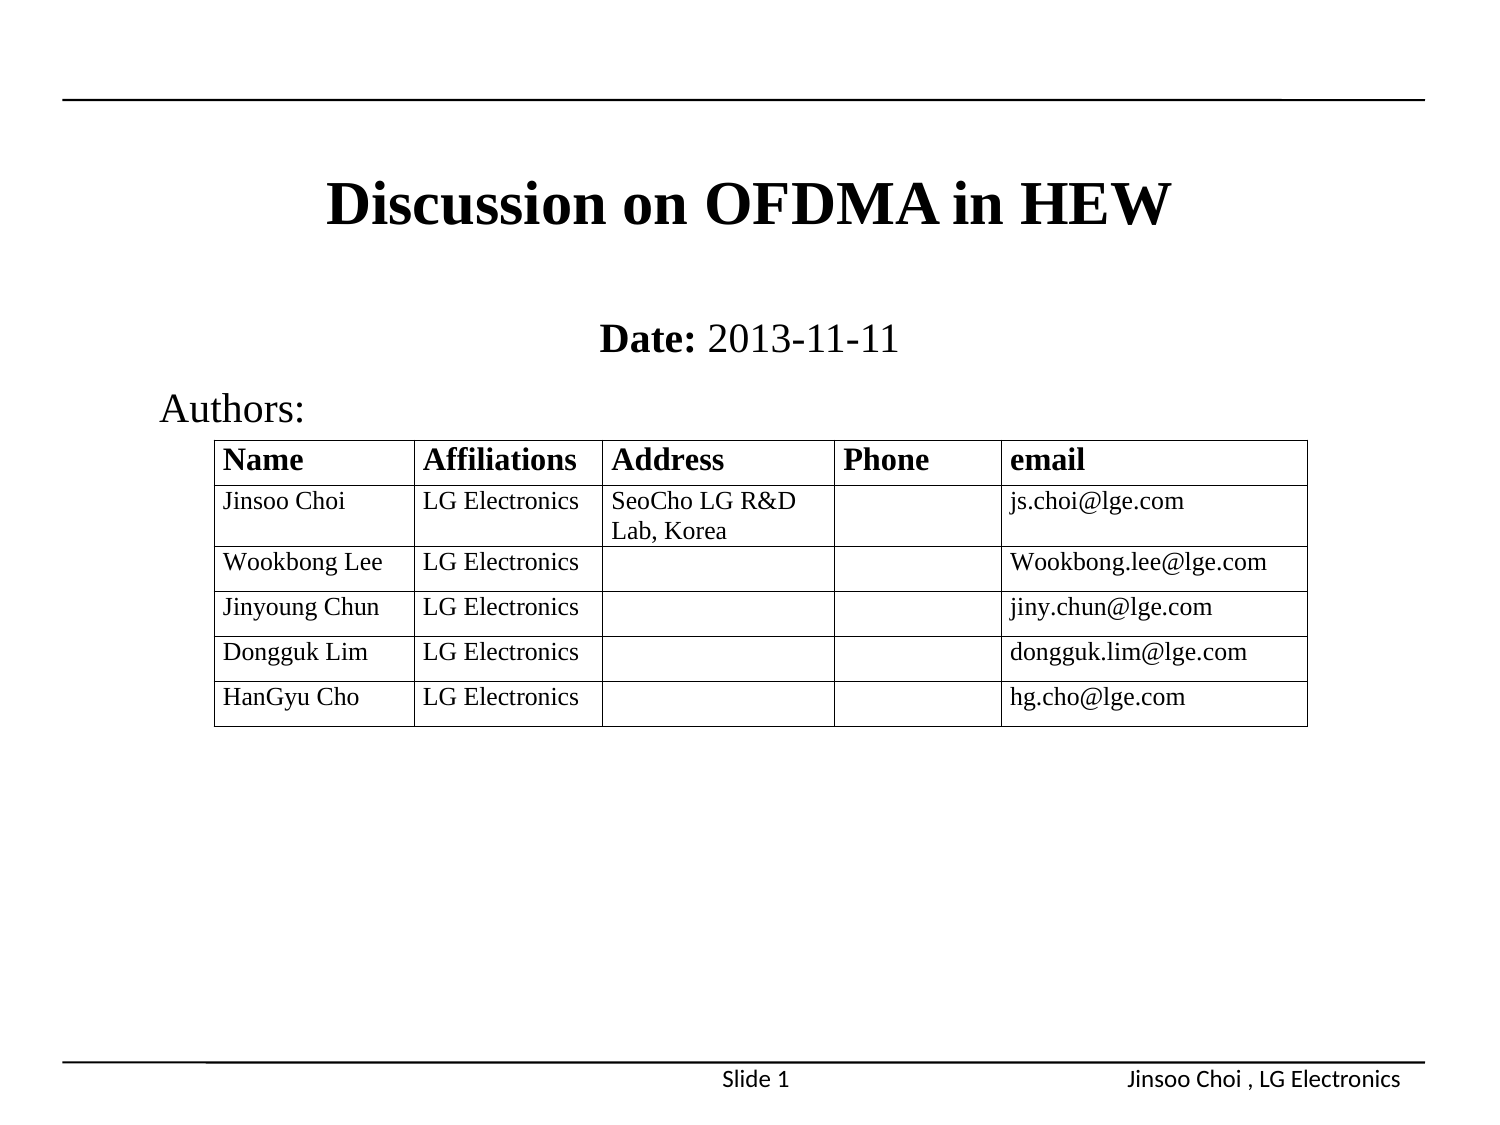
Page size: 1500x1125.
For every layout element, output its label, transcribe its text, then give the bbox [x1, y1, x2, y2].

title Discussion on OFDMA in HEW [58, 112, 1442, 288]
slide_number Slide 1 [712, 1061, 800, 1123]
list Date: 2013-11-11 [112, 303, 1388, 369]
footer Jinsoo Choi , LG Electronics [1124, 1061, 1402, 1093]
text_box Authors: [143, 372, 382, 436]
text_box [201, 439, 1372, 869]
